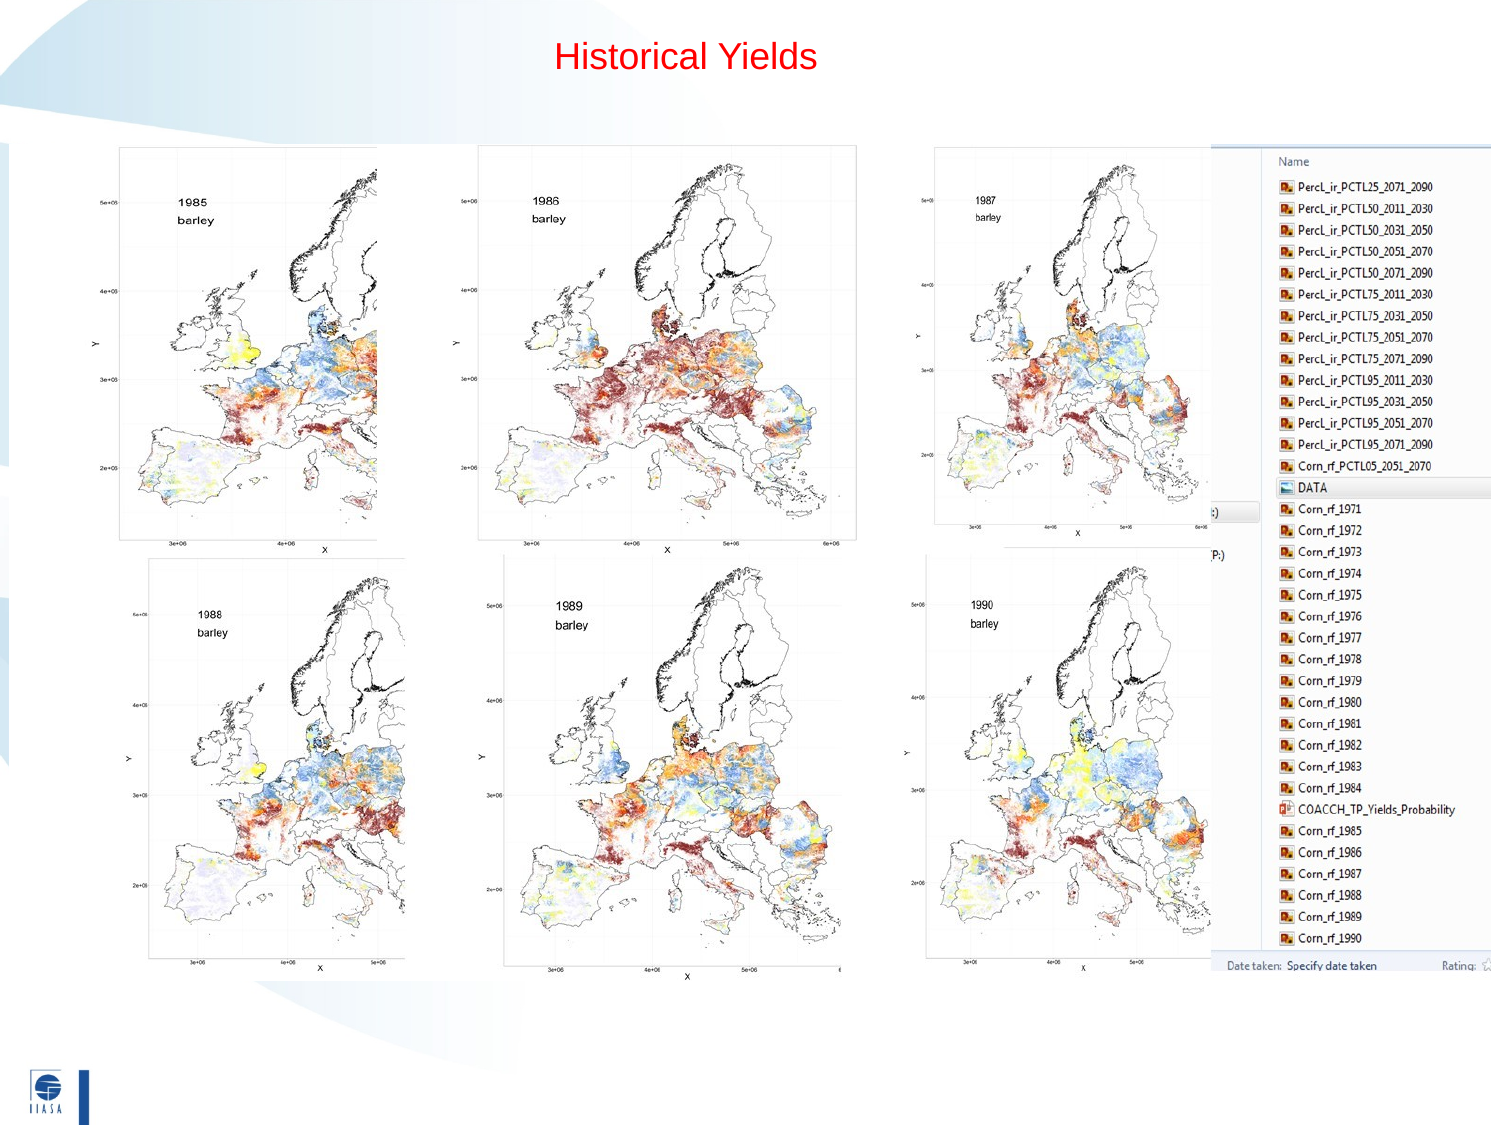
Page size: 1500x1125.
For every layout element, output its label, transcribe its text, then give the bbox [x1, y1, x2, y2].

text_box Historical Yields [539, 24, 833, 85]
picture [0, 0, 1500, 1125]
